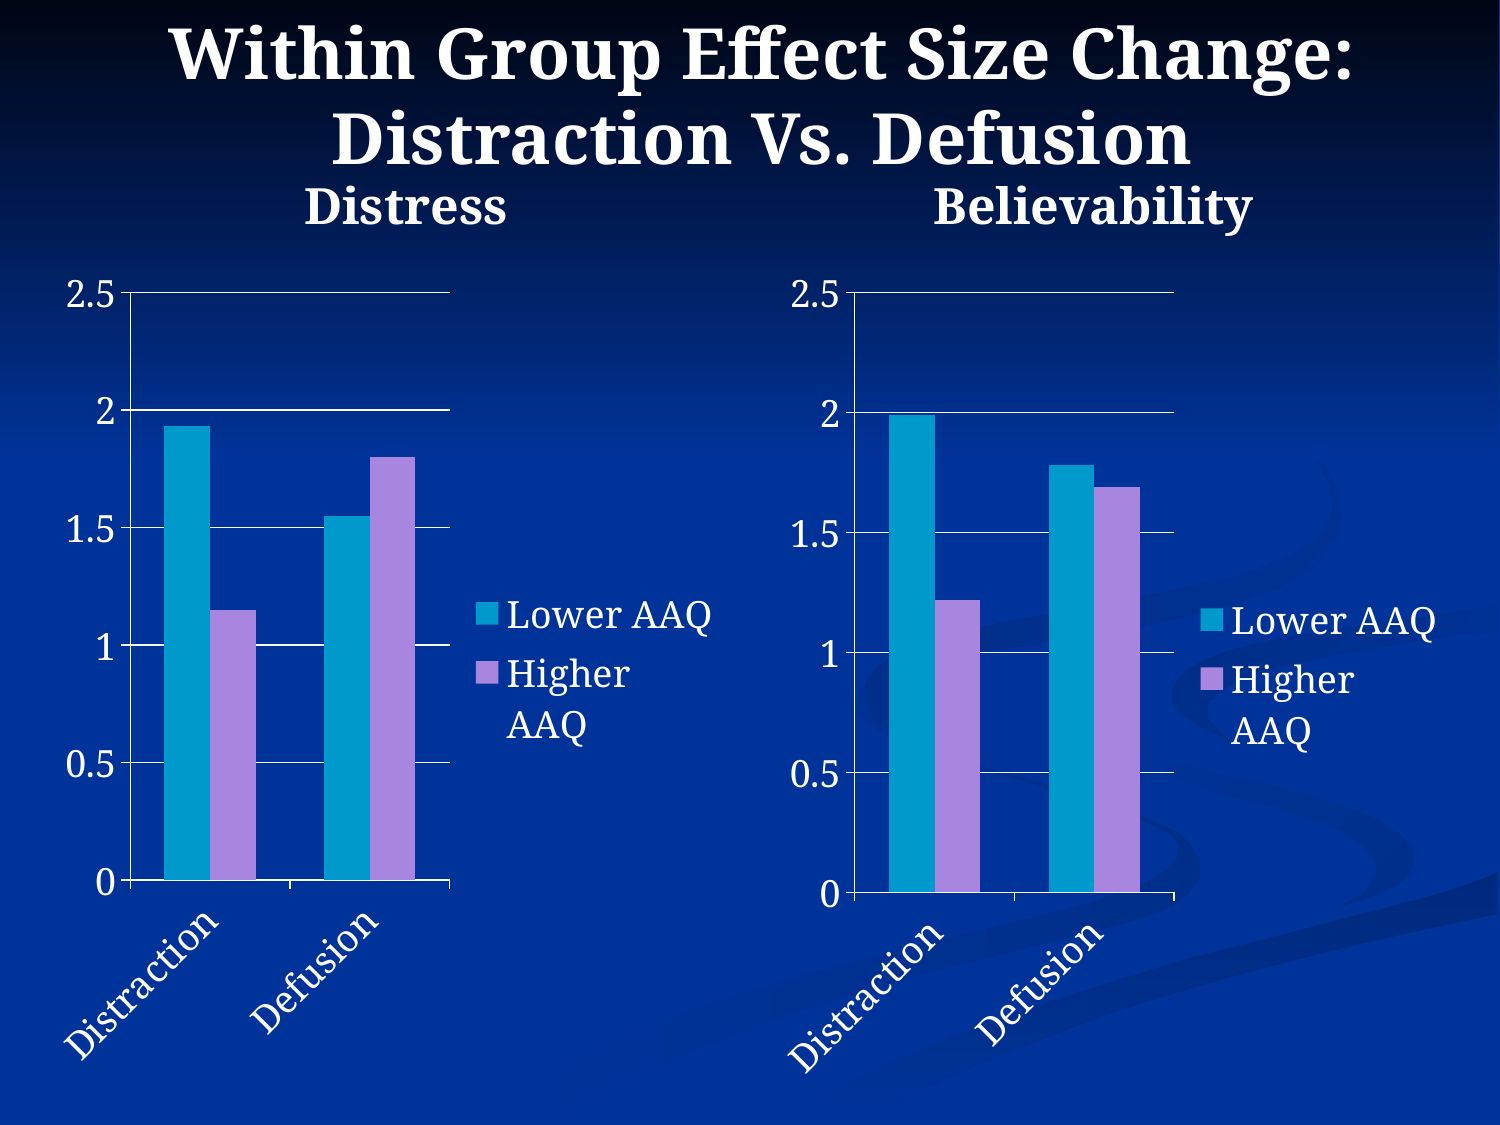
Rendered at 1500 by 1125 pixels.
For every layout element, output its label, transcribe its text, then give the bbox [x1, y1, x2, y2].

list Distress [74, 137, 738, 243]
list Believability [762, 137, 1426, 243]
chart [761, 249, 1463, 1101]
title Within Group Effect Size Change: Distraction Vs. Defusion [87, 0, 1438, 188]
chart [37, 249, 738, 1088]
